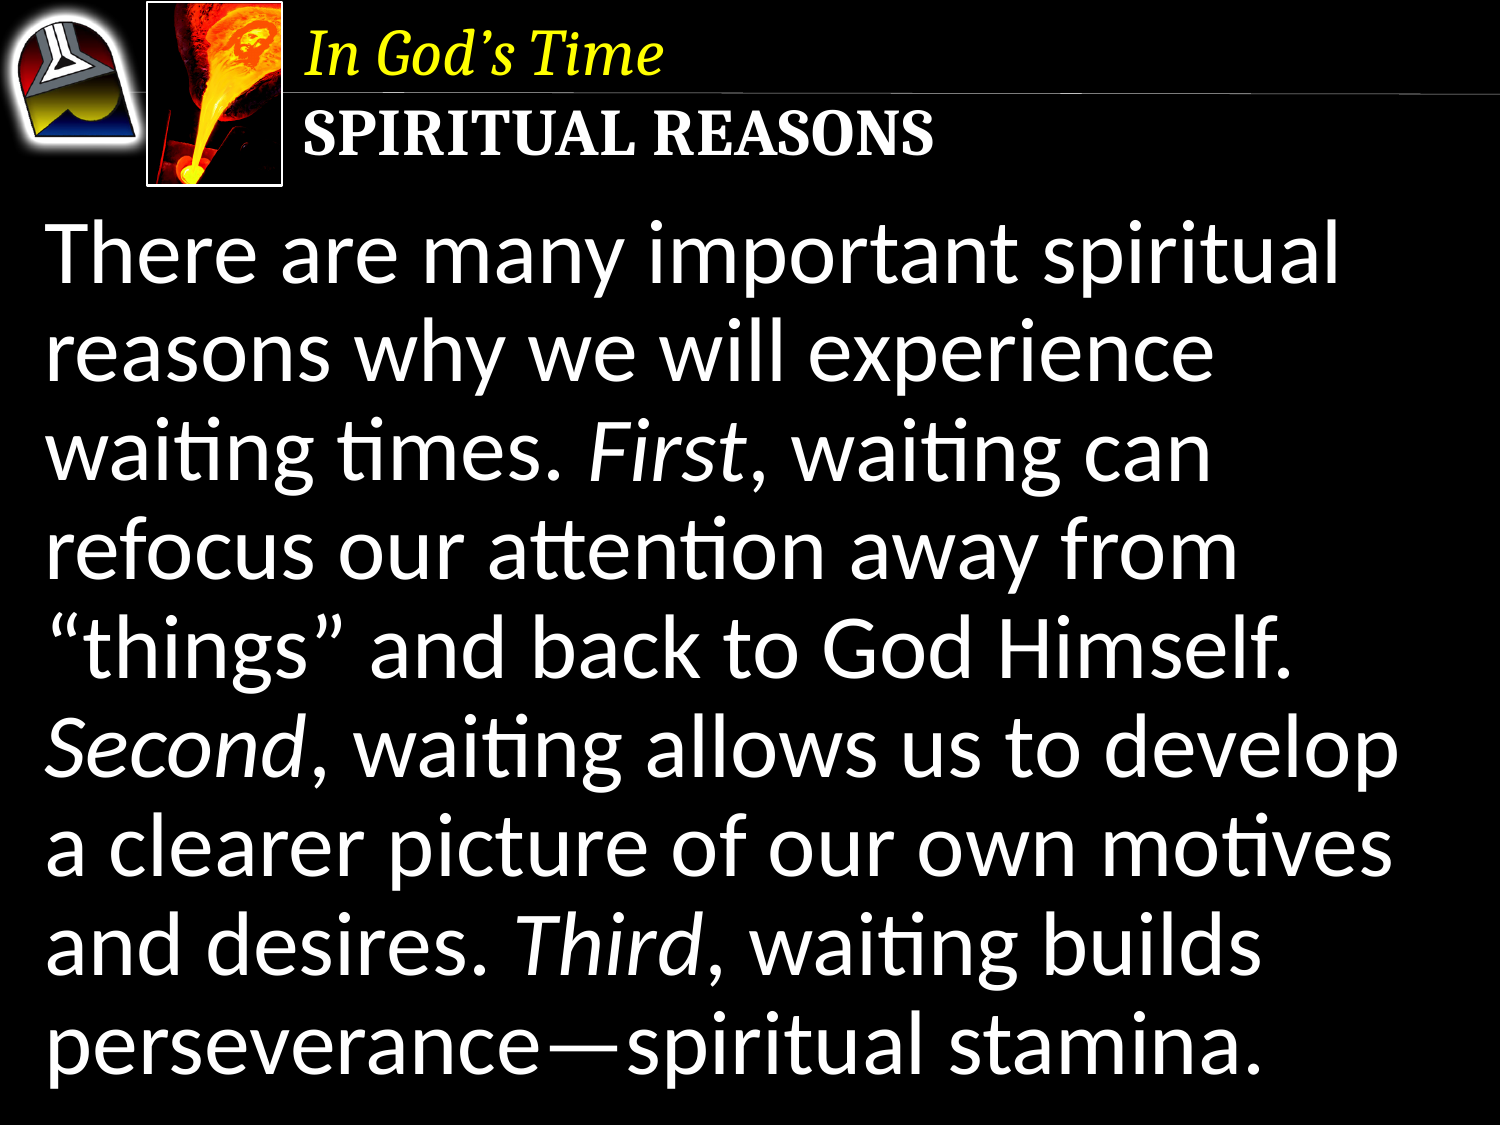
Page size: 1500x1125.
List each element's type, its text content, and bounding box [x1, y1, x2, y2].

text_box There are many important spiritual reasons why we will experience waiting times. First, waiting can refocus our attention away from “things” and back to God Himself. Second, waiting allows us to develop a clearer picture of our own motives and desires. [0, 508, 1500, 1003]
text_box There are many important spiritual reasons why we will experience waiting times. First, waiting can refocus our attention away from “things” and back to God Himself. Second, waiting allows us to develop a clearer picture of our own motives and desires. Third, waiting builds perseverance—spiritual stamina. [0, 1003, 1500, 1102]
picture [0, 0, 157, 159]
text_box There are many important spiritual reasons why we will experience waiting times. [0, 196, 1500, 508]
text_box In God’s Time Spiritual Reasons [283, 1, 1500, 176]
picture [148, 3, 281, 184]
